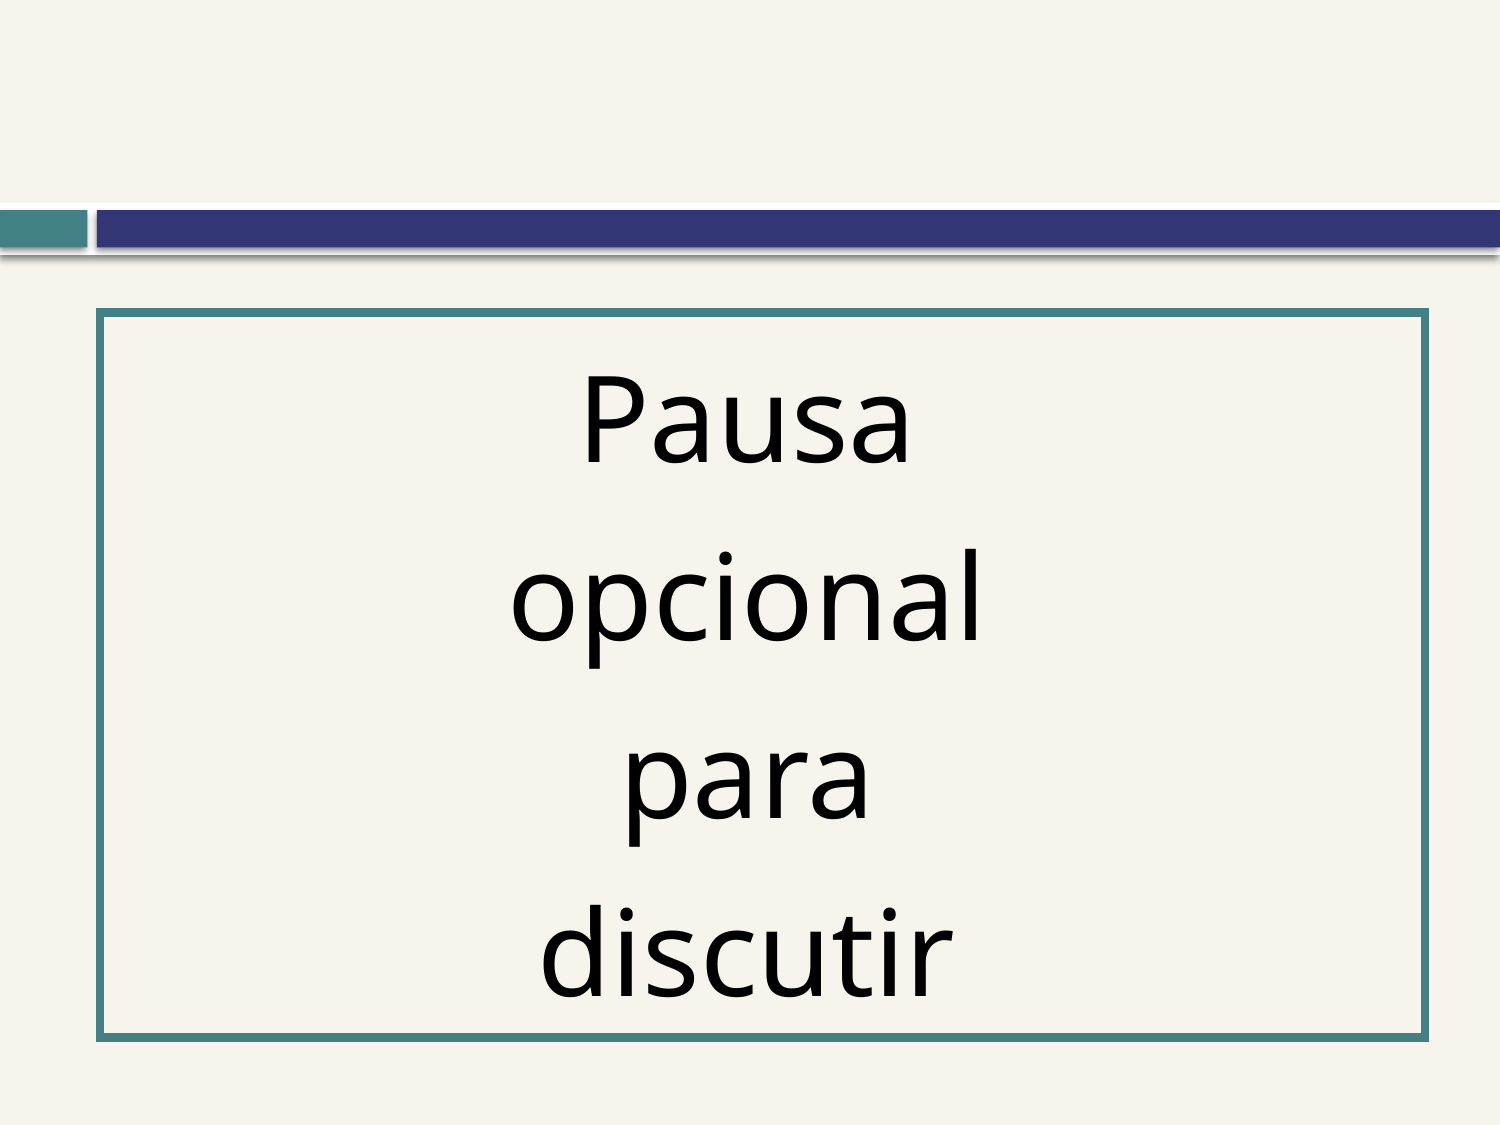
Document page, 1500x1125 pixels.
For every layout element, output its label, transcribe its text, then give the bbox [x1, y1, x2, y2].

list Pausa opcional para discutir [96, 308, 1429, 1042]
